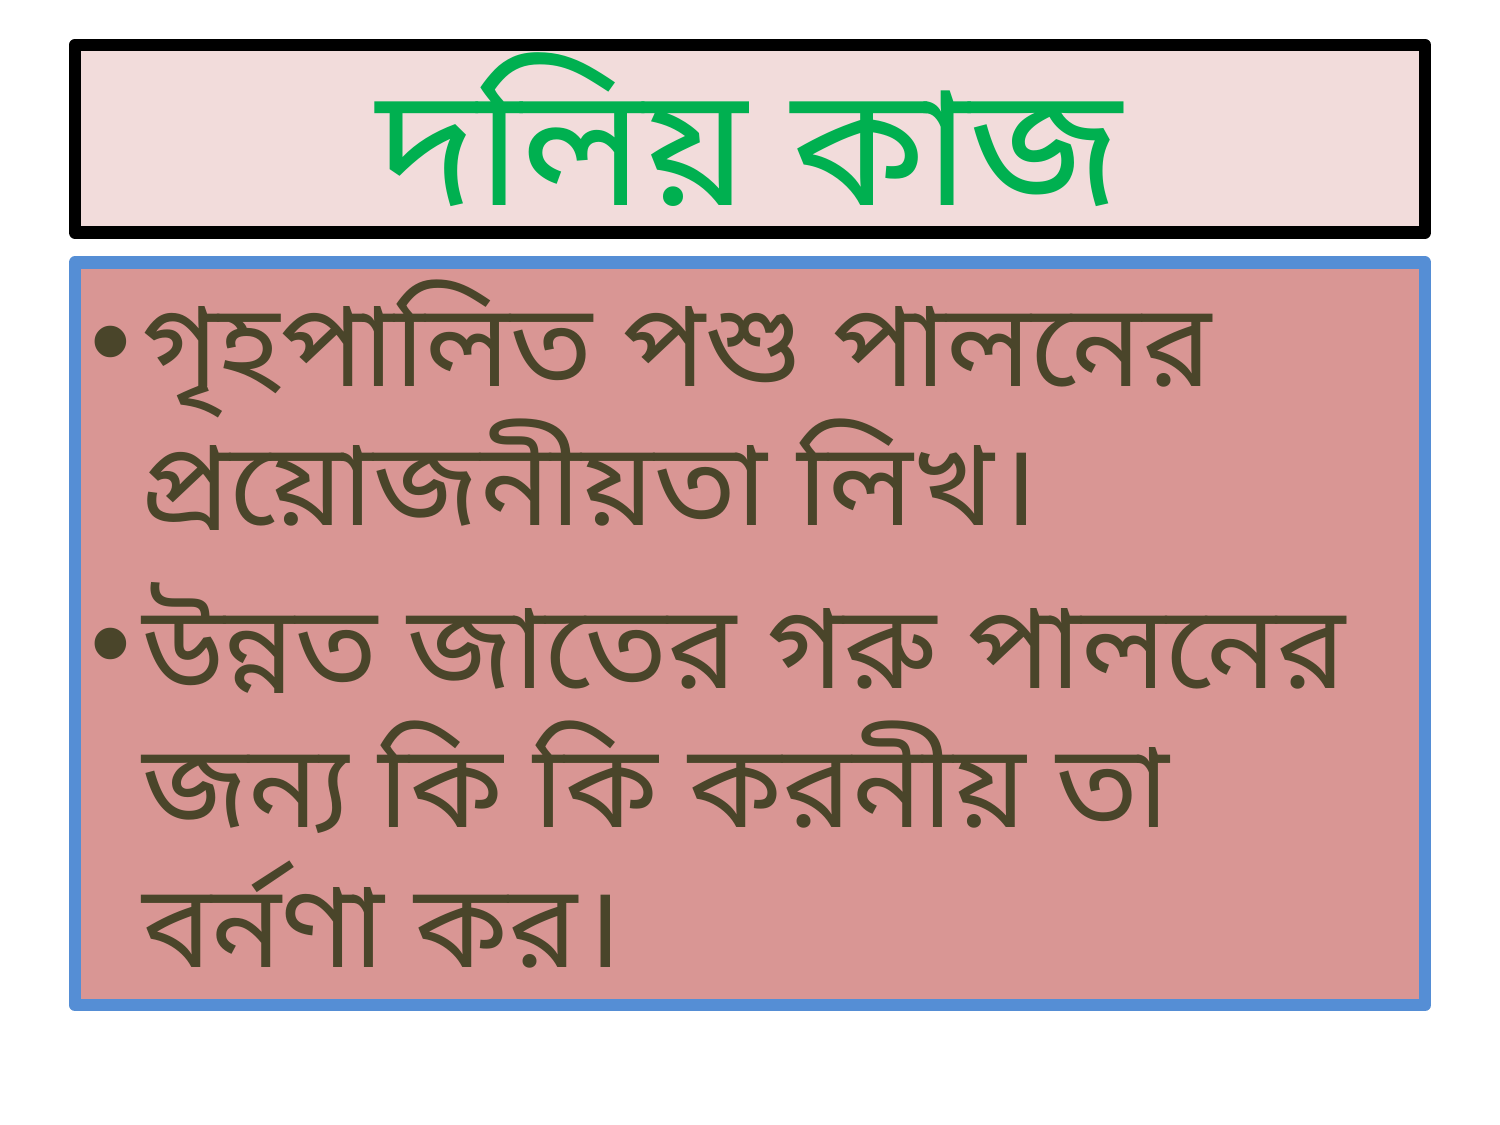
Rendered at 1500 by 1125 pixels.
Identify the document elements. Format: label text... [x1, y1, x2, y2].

list গৃহপালিত পশু পালনের প্রয়োজনীয়তা লিখ। উন্নত জাতের গরু পালনের জন্য কি কি করনীয় তা বর্নণা কর। [75, 262, 1425, 1005]
title দলিয় কাজ [75, 45, 1425, 233]
